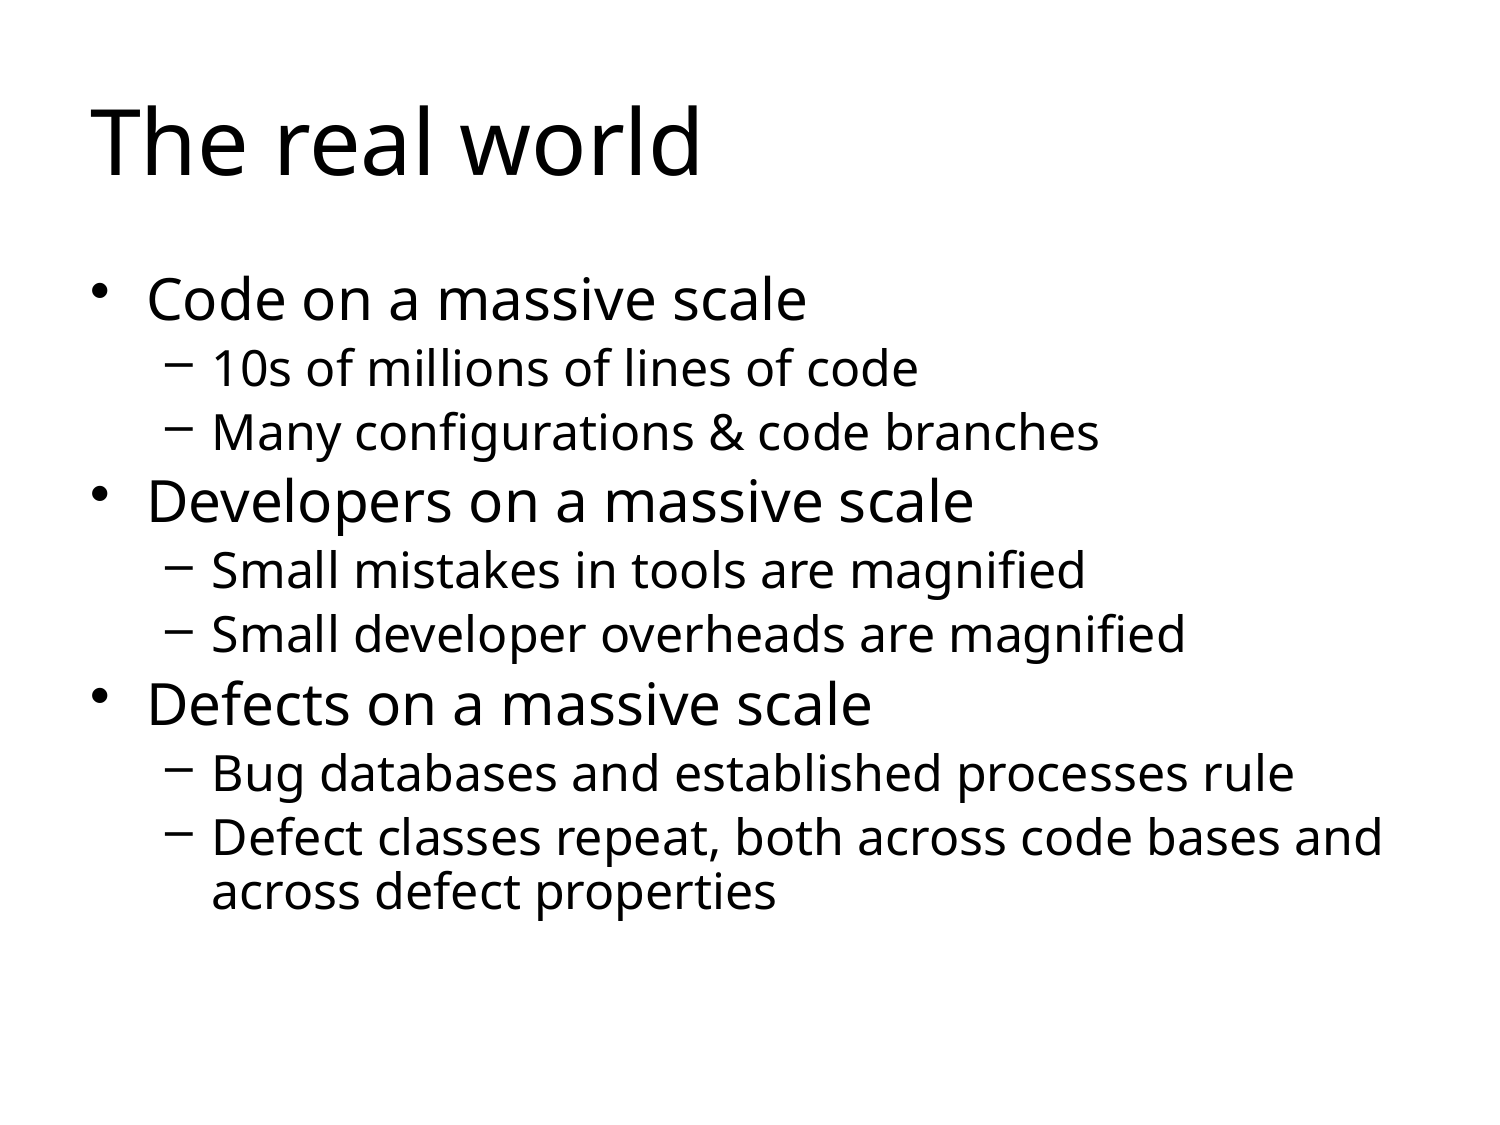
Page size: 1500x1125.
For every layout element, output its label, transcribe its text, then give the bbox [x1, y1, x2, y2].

title The real world [74, 44, 1426, 233]
list Code on a massive scale 10s of millions of lines of code Many configurations & code branches Developers on a massive scale Small mistakes in tools are magnified Small developer overheads are magnified Defects on a massive scale Bug databases and established processes rule Defect classes repeat, both across code bases and across defect properties [74, 262, 1426, 1006]
